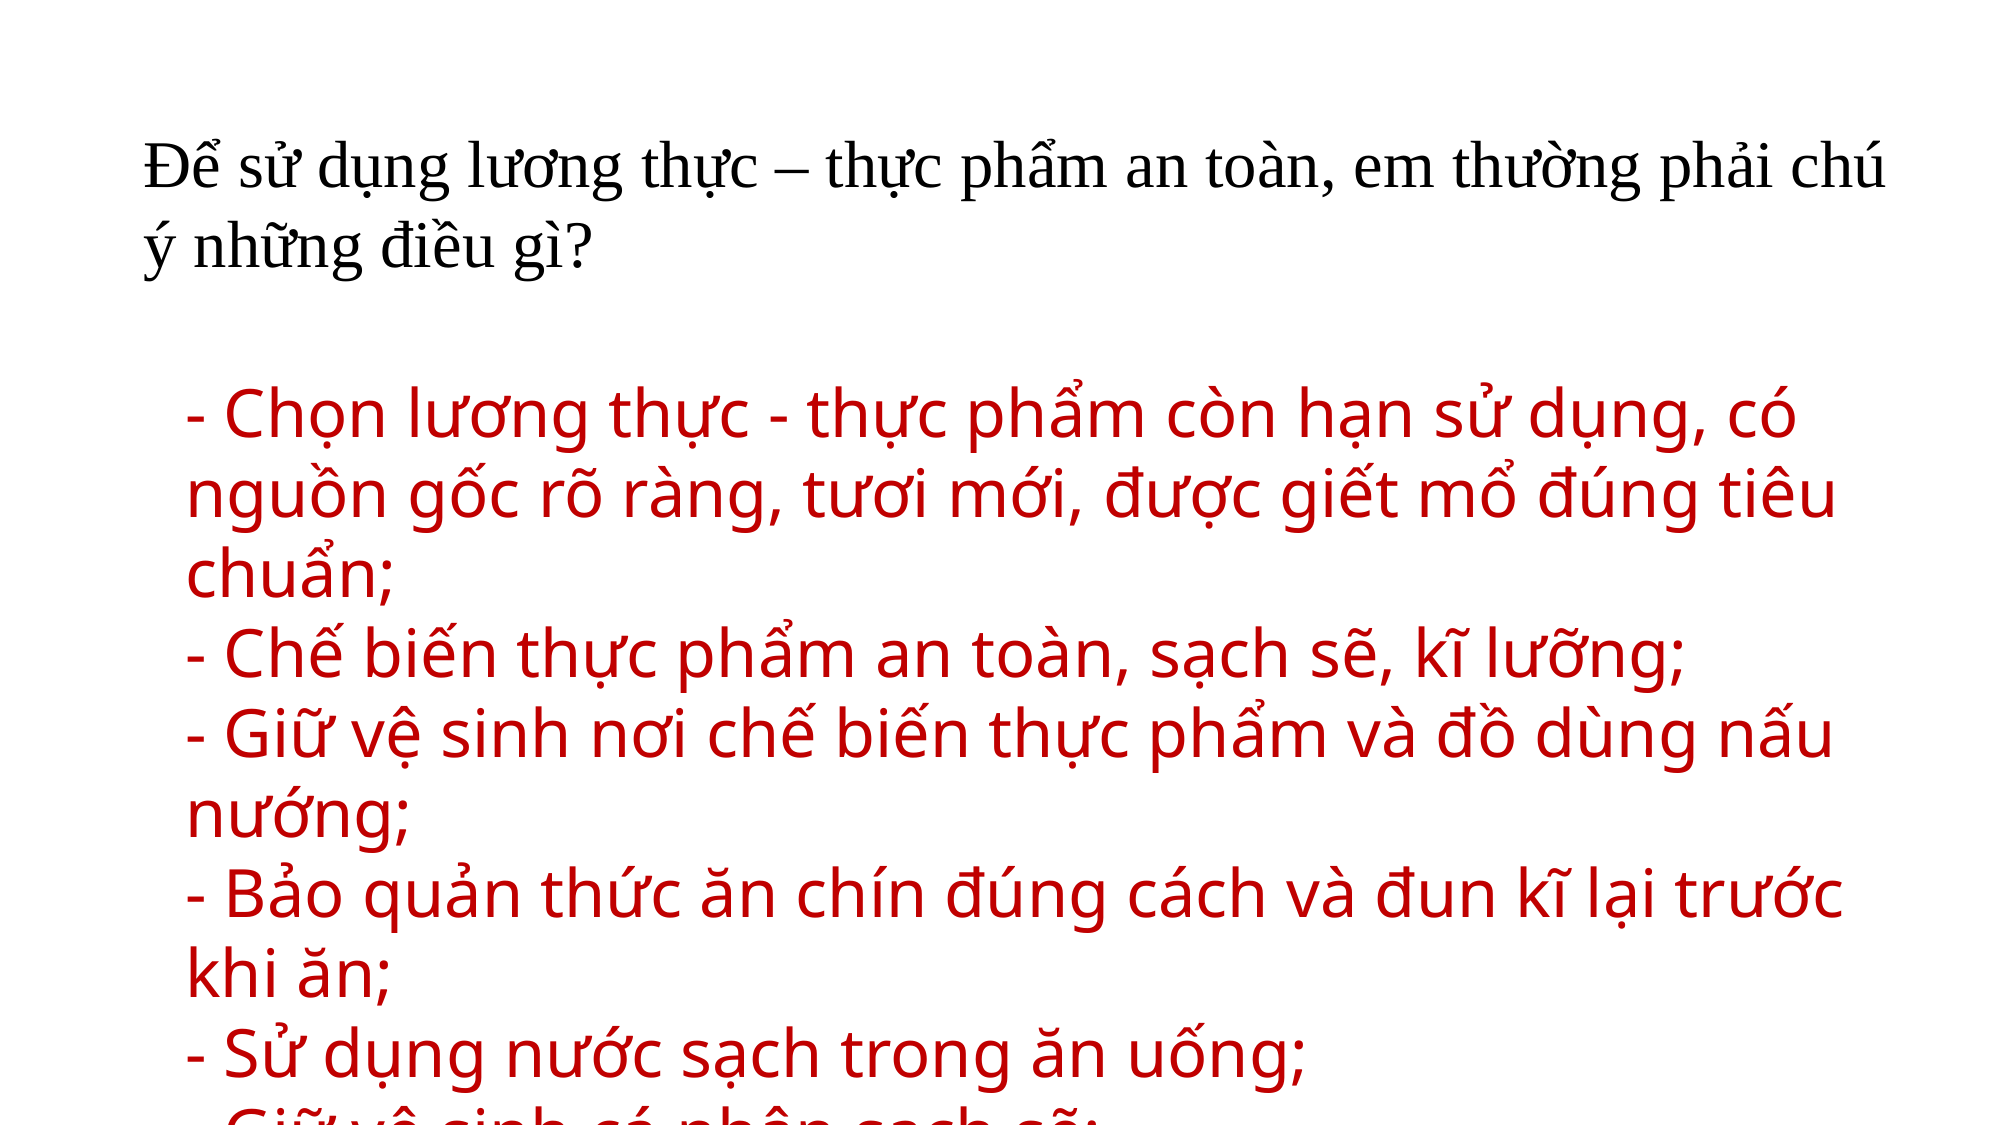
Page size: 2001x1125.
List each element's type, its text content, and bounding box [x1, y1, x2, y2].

text_box Để sử dụng lương thực – thực phẩm an toàn, em thường phải chú ý những điều gì? [128, 113, 1909, 289]
text_box - Chọn lương thực - thực phẩm còn hạn sử dụng, có nguồn gốc rõ ràng, tươi mới, được giết mổ đúng tiêu chuẩn; - Chế biến thực phẩm an toàn, sạch sẽ, kĩ lưỡng; - Giữ vệ sinh nơi chế biến thực phẩm và đồ dùng nấu nướng; - Bảo quản thức ăn chín đúng cách và đun kĩ lại trước khi ăn; - Sử dụng nước sạch trong ăn uống; - Giữ vệ sinh cá nhân sạch sẽ; - Giữ vệ sinh môi trường. [170, 363, 1909, 1125]
